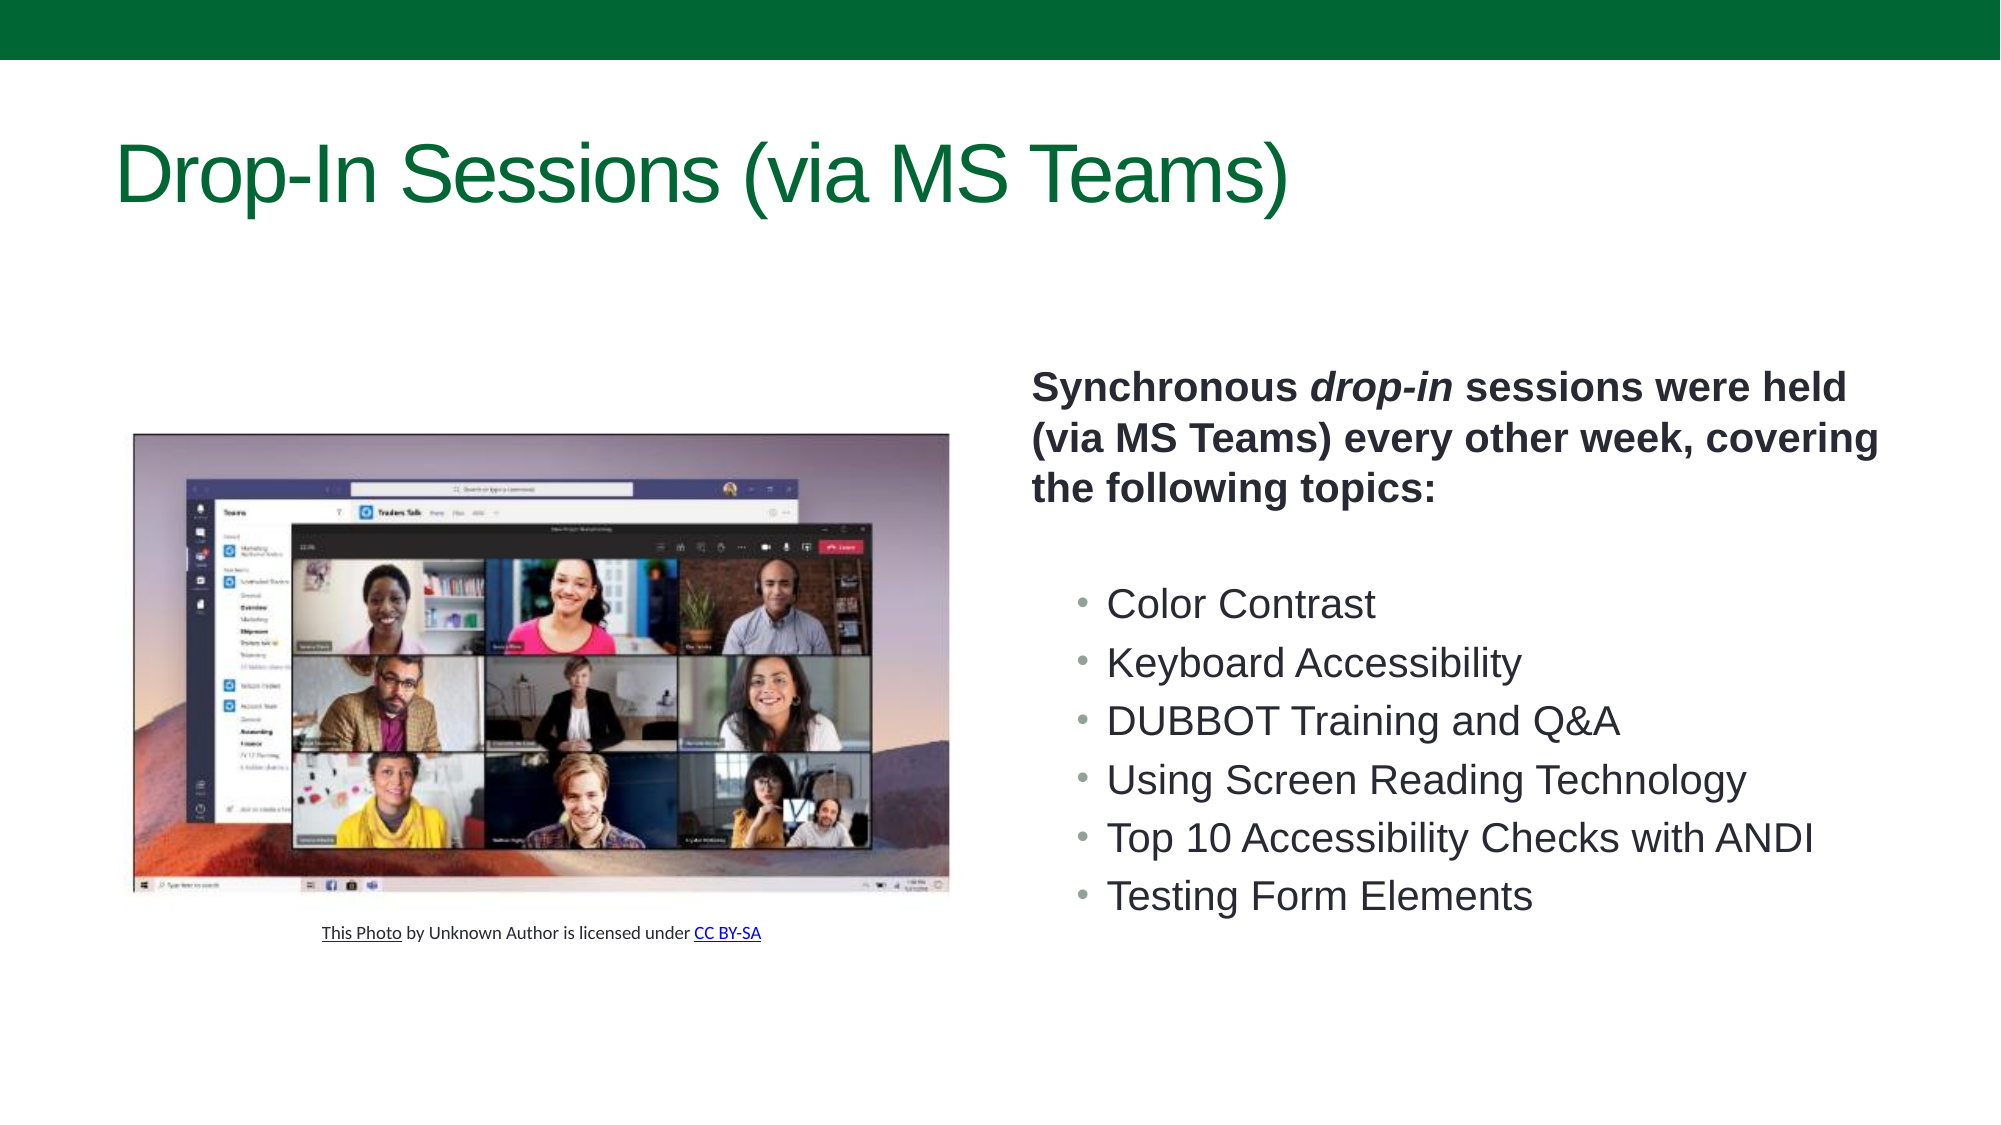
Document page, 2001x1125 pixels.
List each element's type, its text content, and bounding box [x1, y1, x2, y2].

title Drop-In Sessions (via MS Teams) [99, 87, 1900, 250]
list Synchronous drop-in sessions were held (via MS Teams) every other week, covering the following topics: Color Contrast Keyboard Accessibility DUBBOT Training and Q&A Using Screen Reading Technology Top 10 Accessibility Checks with ANDI Testing Form Elements [1016, 274, 1900, 1003]
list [99, 409, 984, 914]
text_box This Photo by Unknown Author is licensed under CC BY-SA [99, 919, 984, 951]
